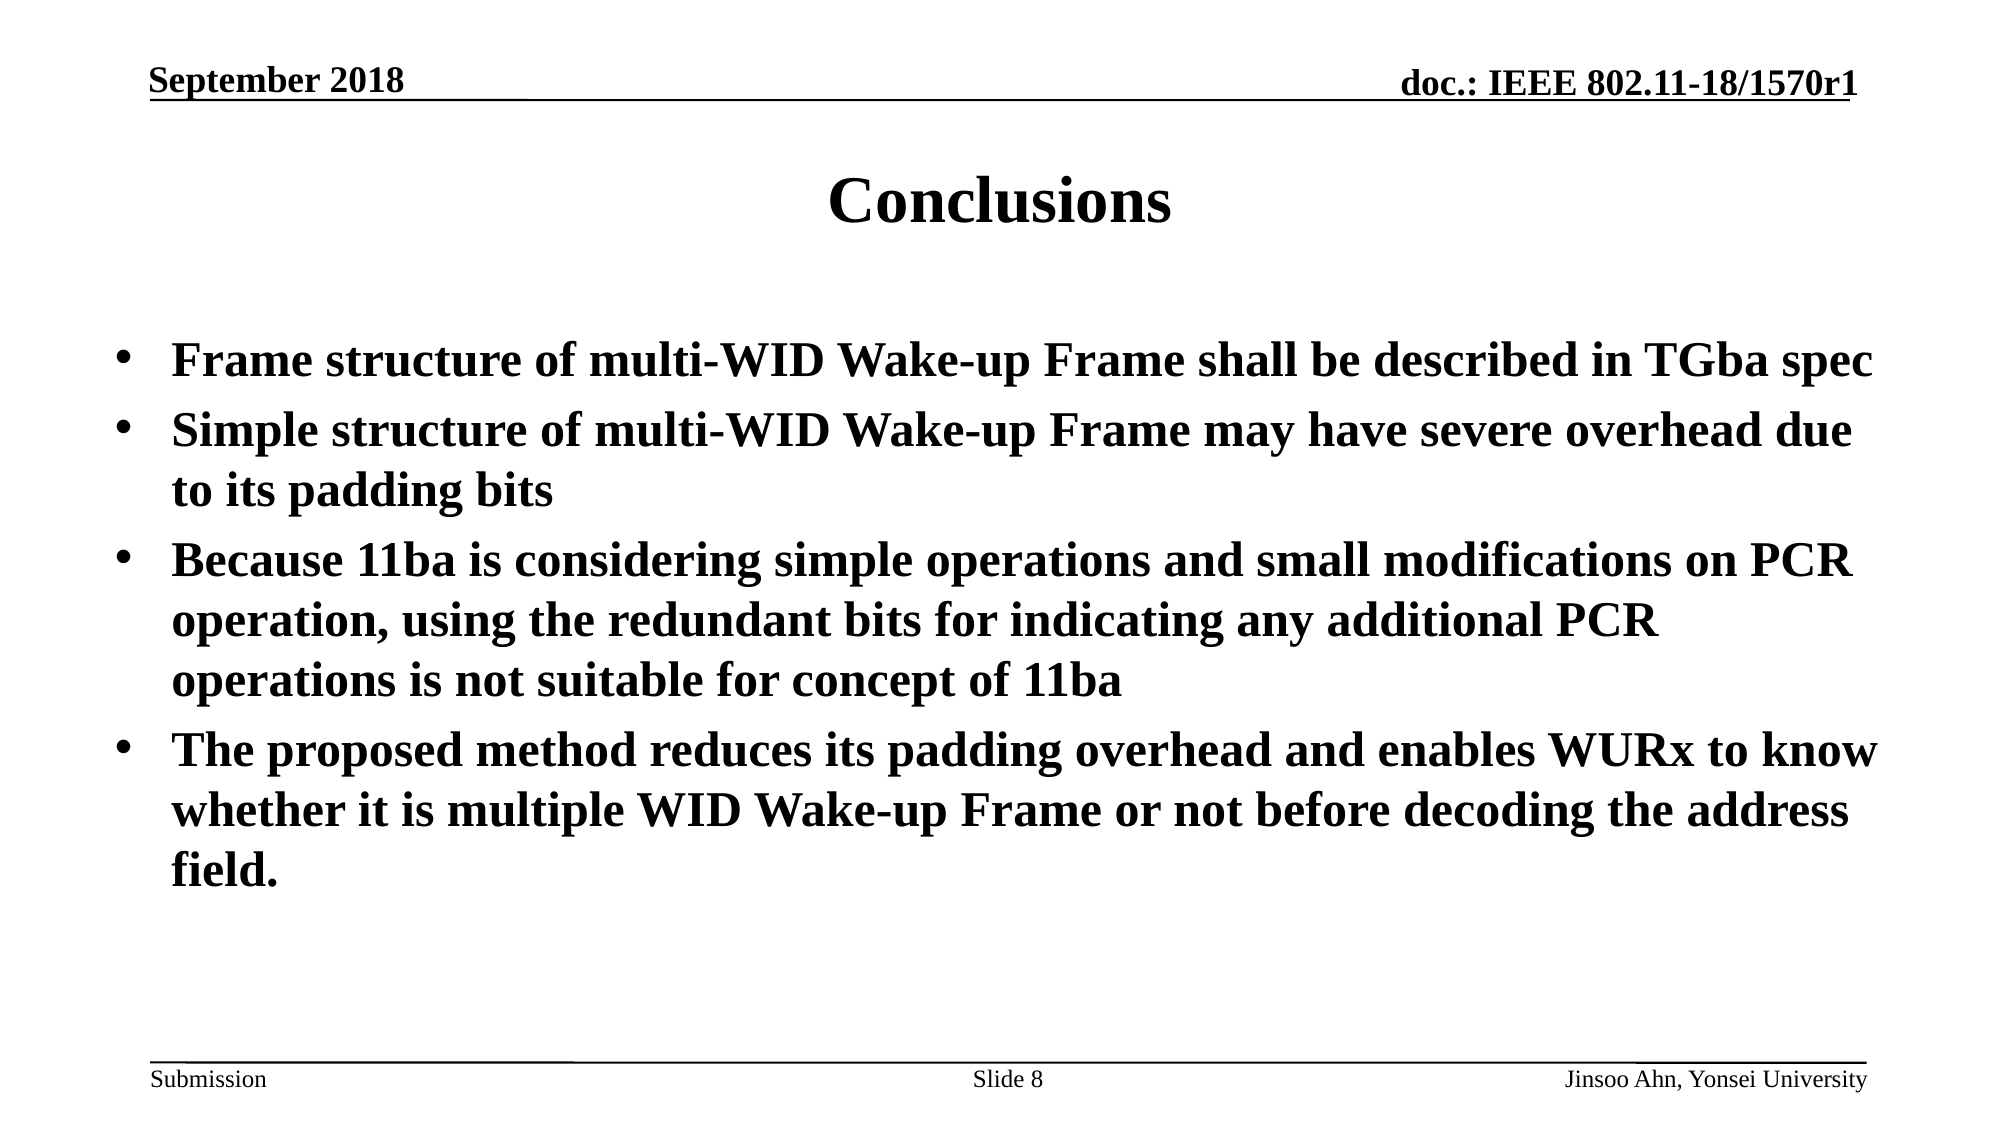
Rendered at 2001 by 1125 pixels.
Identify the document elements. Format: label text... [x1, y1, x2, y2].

list Frame structure of multi-WID Wake-up Frame shall be described in TGba spec Simple structure of multi-WID Wake-up Frame may have severe overhead due to its padding bits Because 11ba is considering simple operations and small modifications on PCR operation, using the redundant bits for indicating any additional PCR operations is not suitable for concept of 11ba The proposed method reduces its padding overhead and enables WURx to know whether it is multiple WID Wake-up Frame or not before decoding the address field. [99, 318, 1901, 1062]
title Conclusions [99, 101, 1901, 290]
